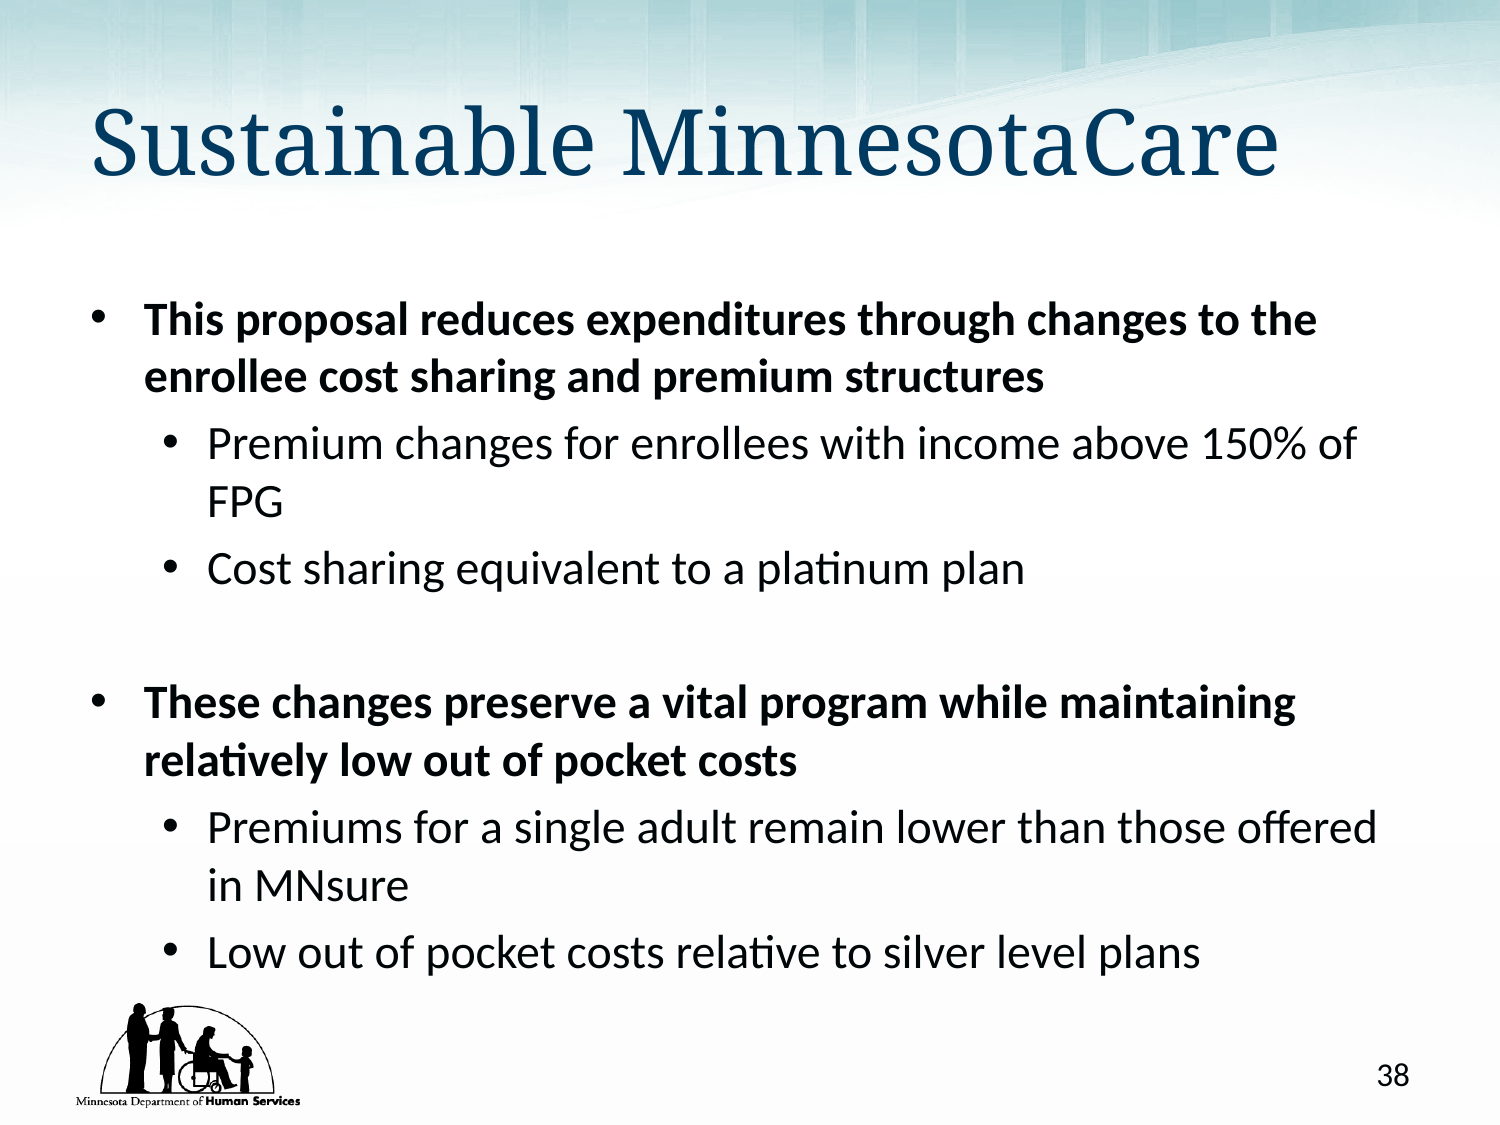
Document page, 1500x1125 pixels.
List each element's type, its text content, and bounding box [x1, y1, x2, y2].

list This proposal reduces expenditures through changes to the enrollee cost sharing and premium structures Premium changes for enrollees with income above 150% of FPG Cost sharing equivalent to a platinum plan These changes preserve a vital program while maintaining relatively low out of pocket costs Premiums for a single adult remain lower than those offered in MNsure Low out of pocket costs relative to silver level plans [75, 212, 1425, 988]
title Sustainable MinnesotaCare [75, 45, 1425, 212]
picture [75, 1002, 300, 1108]
slide_number 38 [1074, 1042, 1425, 1103]
